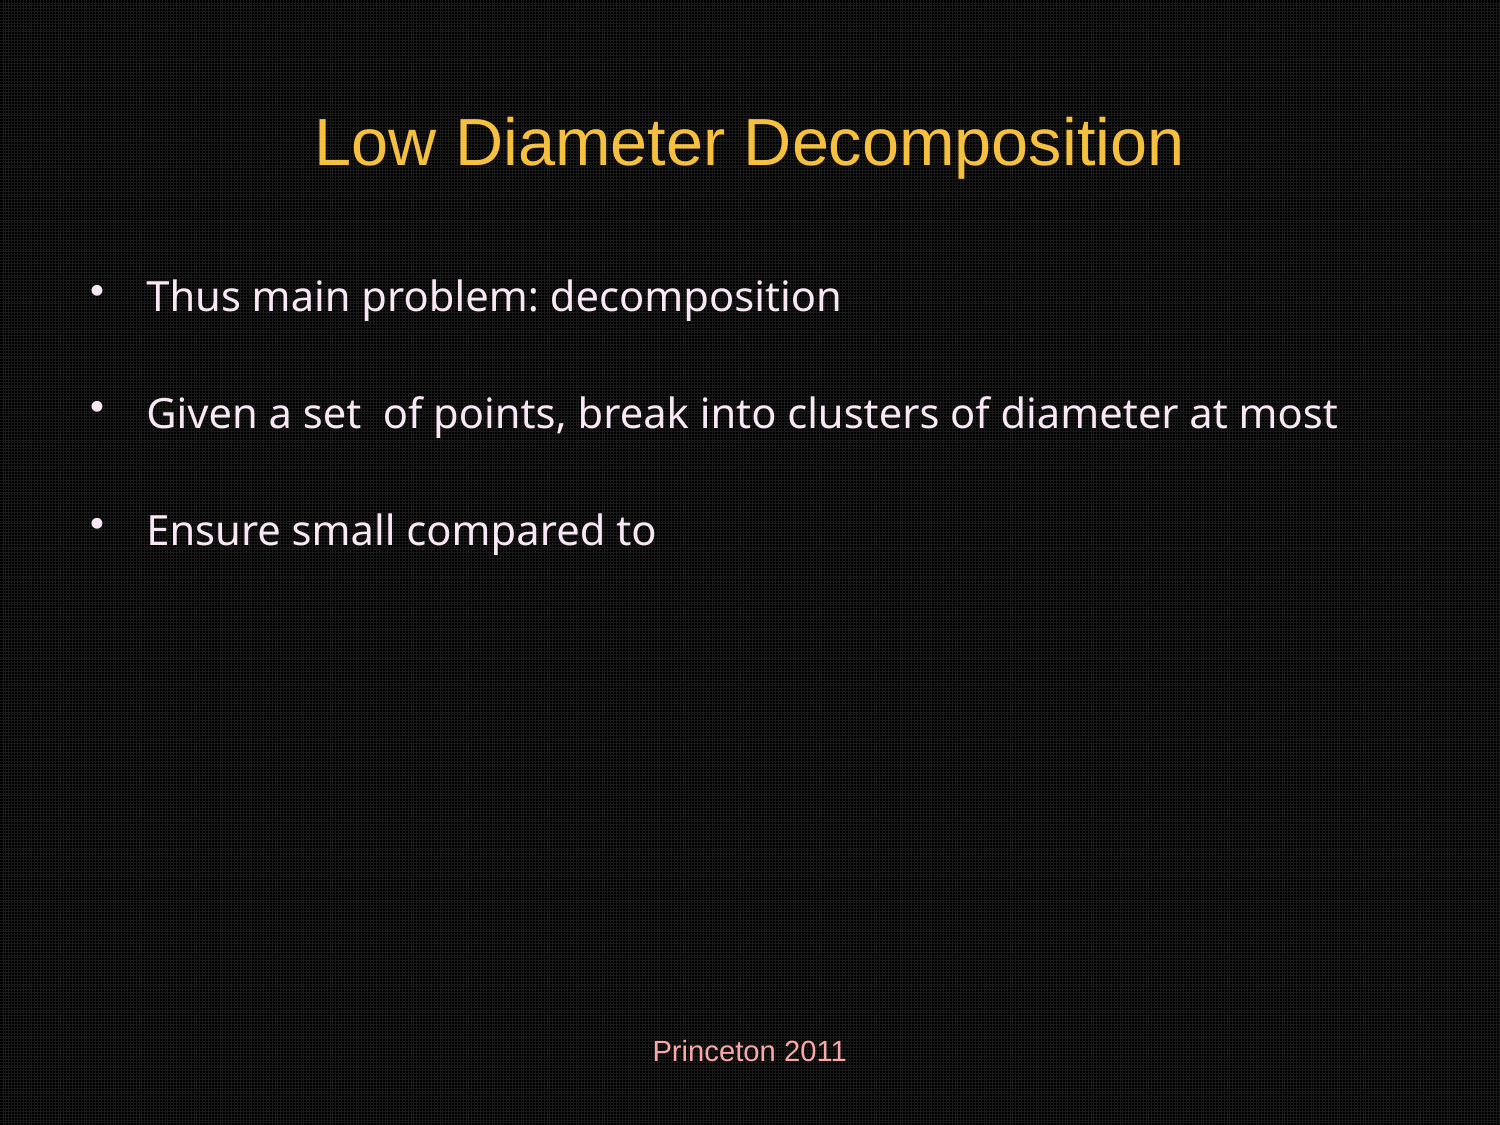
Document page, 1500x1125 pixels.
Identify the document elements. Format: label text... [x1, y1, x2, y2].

title Low Diameter Decomposition [75, 45, 1425, 233]
footer Princeton 2011 [512, 1024, 988, 1103]
